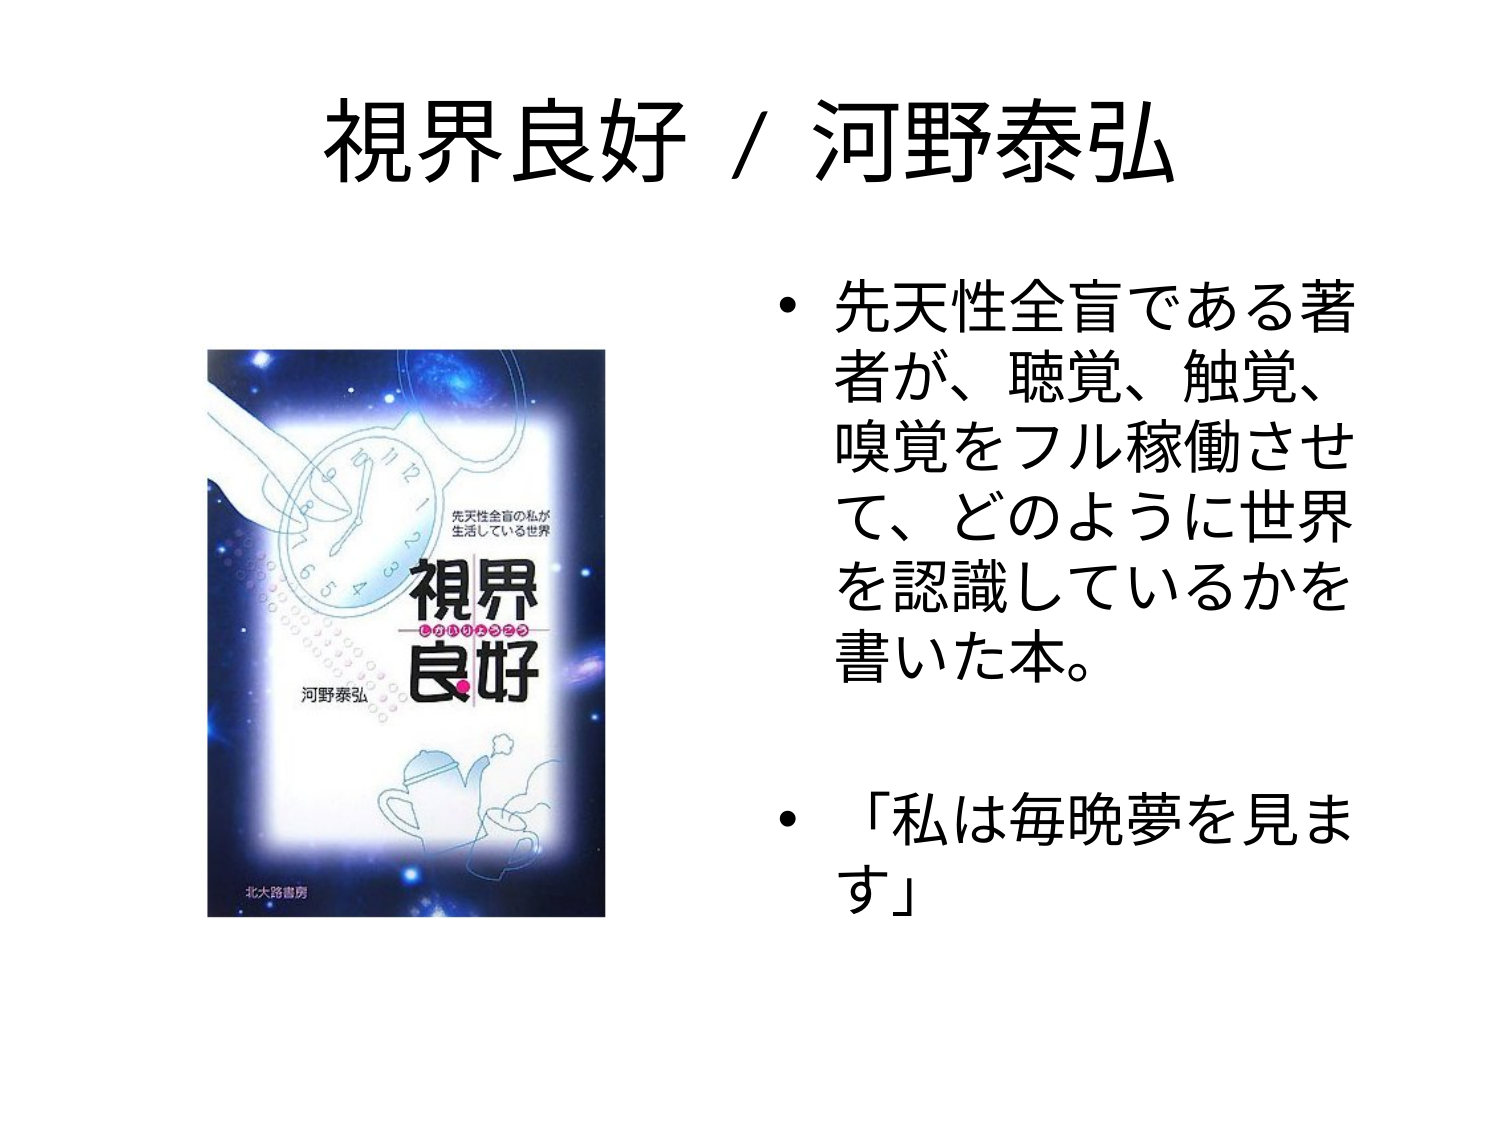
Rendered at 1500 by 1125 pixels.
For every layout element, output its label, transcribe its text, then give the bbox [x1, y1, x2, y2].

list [74, 302, 738, 965]
title 視界良好 / 河野泰弘 [75, 45, 1425, 233]
list 先天性全盲である著者が、聴覚、触覚、嗅覚をフル稼働させて、どのように世界を認識しているかを書いた本。 「私は毎晩夢を見ます」 [762, 262, 1425, 1005]
